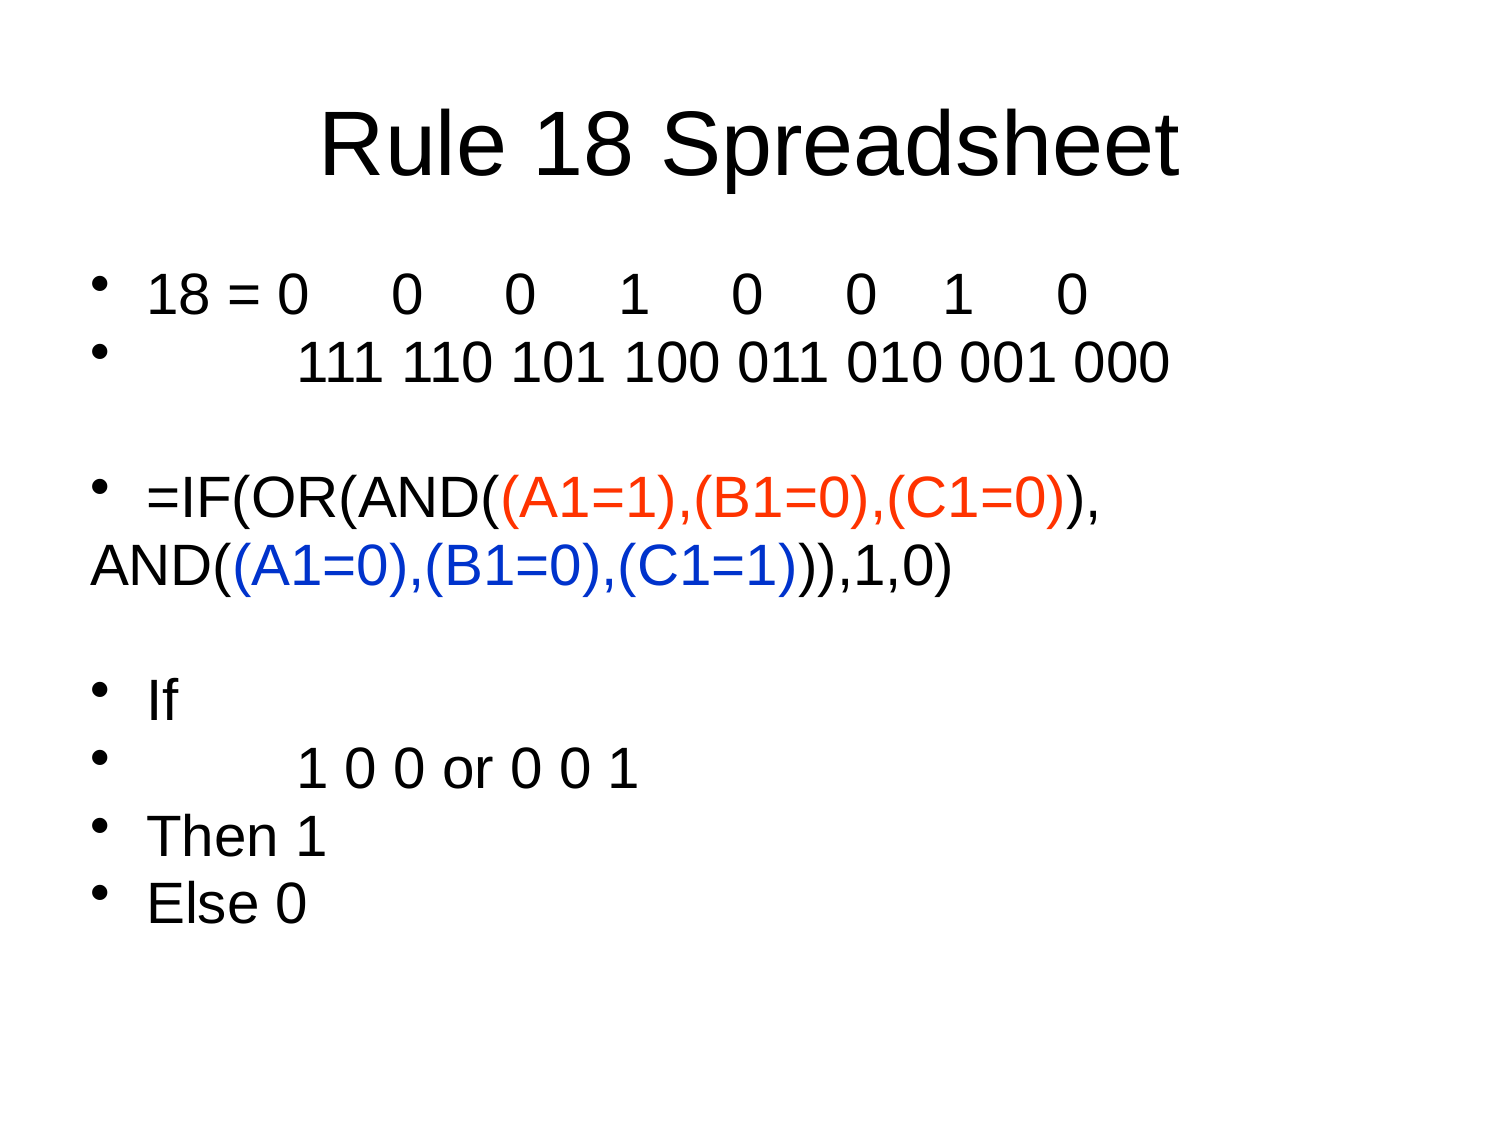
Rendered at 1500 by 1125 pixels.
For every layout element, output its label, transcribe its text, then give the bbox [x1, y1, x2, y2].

list 18 = 0 0 0 1 0 0 1 0 111 110 101 100 011 010 001 000 =IF(OR(AND((A1=1),(B1=0),(C1=0)), AND((A1=0),(B1=0),(C1=1))),1,0) If 1 0 0 or 0 0 1 Then 1 Else 0 [74, 262, 1426, 1006]
title Rule 18 Spreadsheet [74, 44, 1426, 233]
